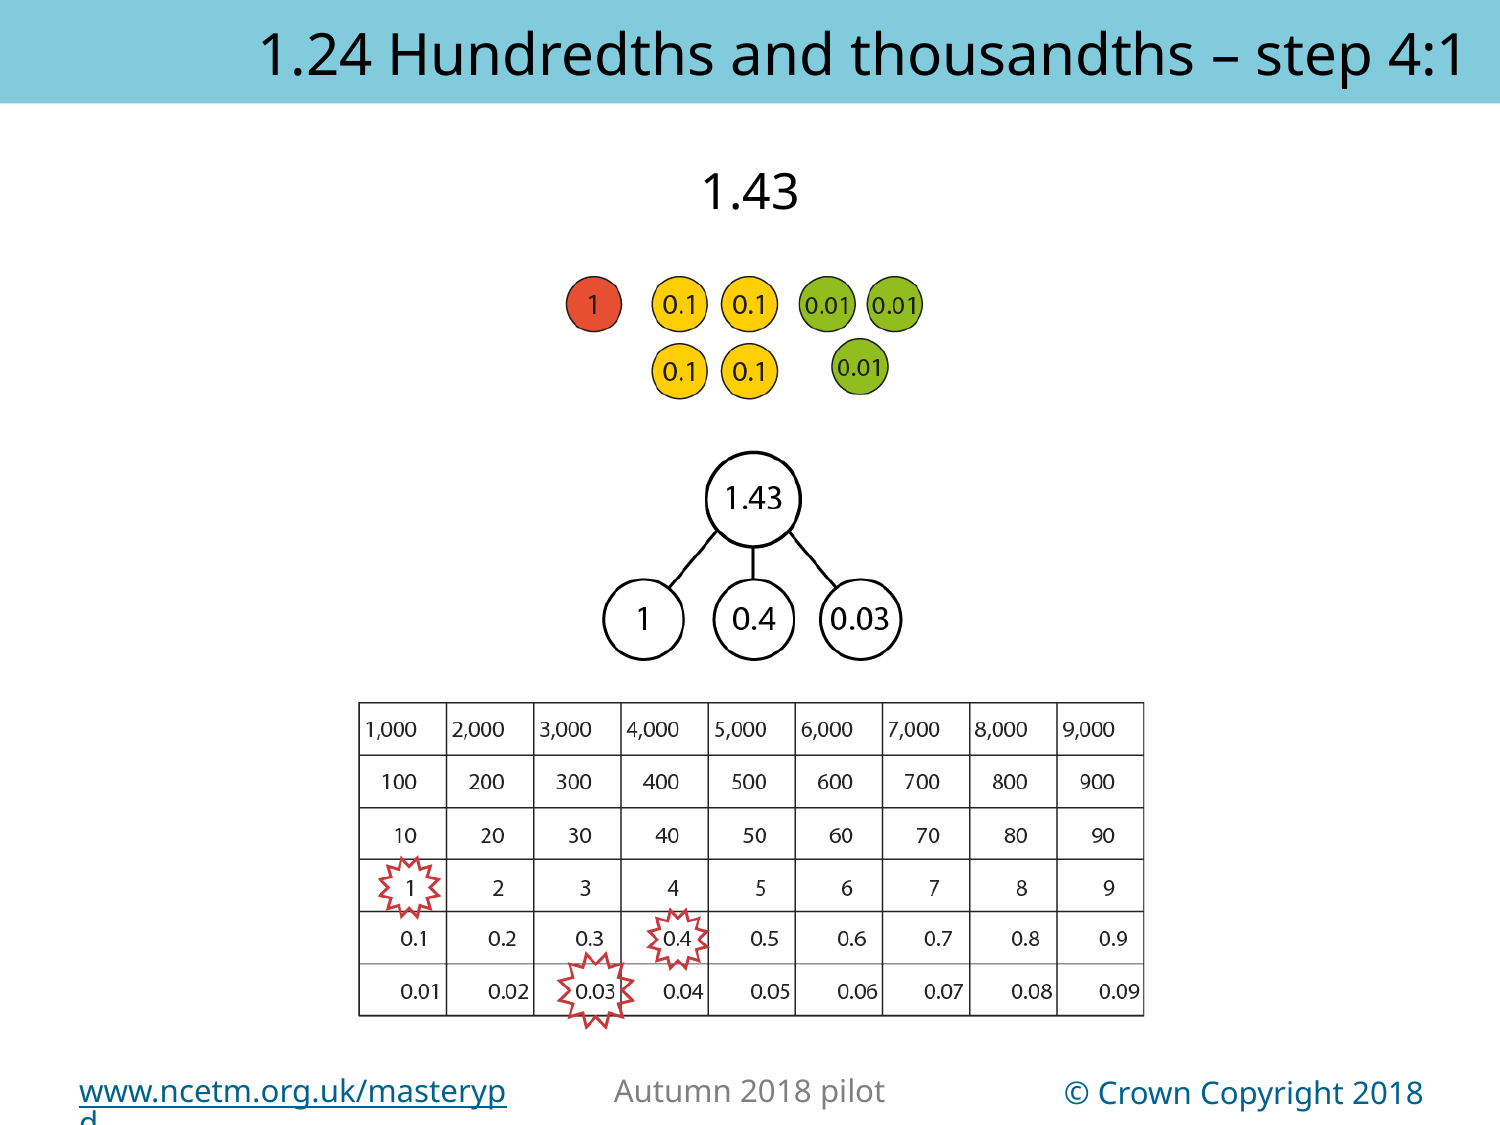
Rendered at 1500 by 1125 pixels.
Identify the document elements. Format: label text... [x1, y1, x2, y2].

picture [447, 87, 965, 674]
list 1.24 Hundredths and thousandths – step 4:1 [0, 0, 1500, 104]
picture [358, 700, 1146, 1030]
